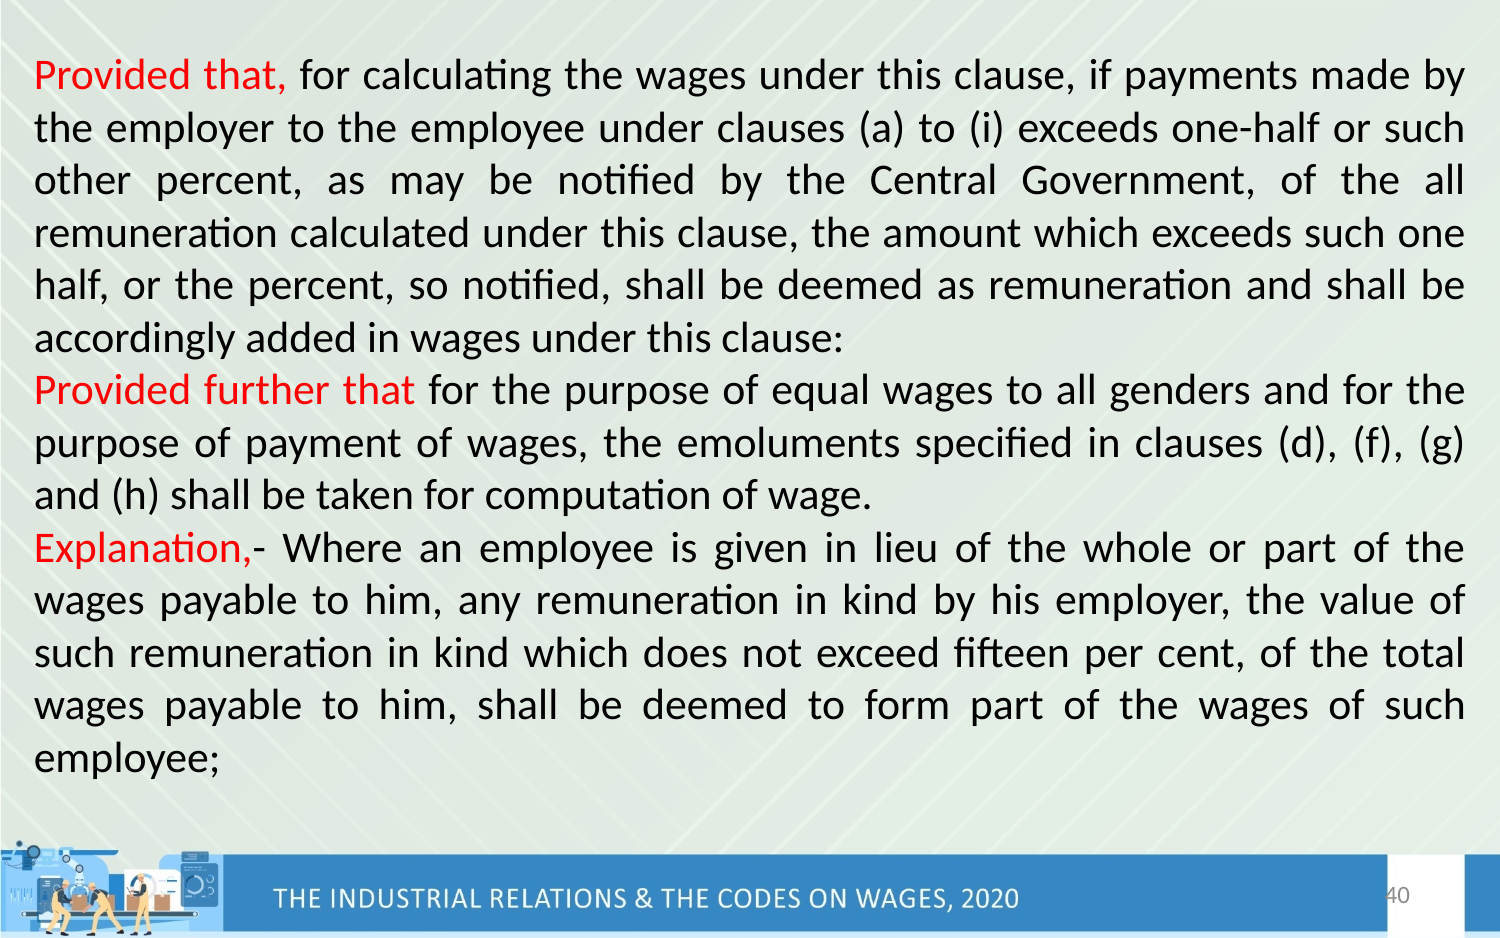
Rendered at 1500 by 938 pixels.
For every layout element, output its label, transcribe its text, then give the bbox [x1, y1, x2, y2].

slide_number 40 [1074, 868, 1425, 919]
text_box Provided that, for calculating the wages under this clause, if payments made by the employer to the employee under clauses (a) to (i) exceeds one-half or such other percent, as may be notified by the Central Government, of the all remuneration calculated under this clause, the amount which exceeds such one half, or the percent, so notified, shall be deemed as remuneration and shall be accordingly added in wages under this clause: Provided further that for the purpose of equal wages to all genders and for the purpose of payment of wages, the emoluments specified in clauses (d), (f), (g) and (h) shall be taken for computation of wage. Explanation,- Where an employee is given in lieu of the whole or part of the wages payable to him, any remuneration in kind by his employer, the value of such remuneration in kind which does not exceed fifteen per cent, of the total wages payable to him, shall be deemed to form part of the wages of such employee; [18, 38, 1482, 789]
picture [0, 0, 1500, 938]
